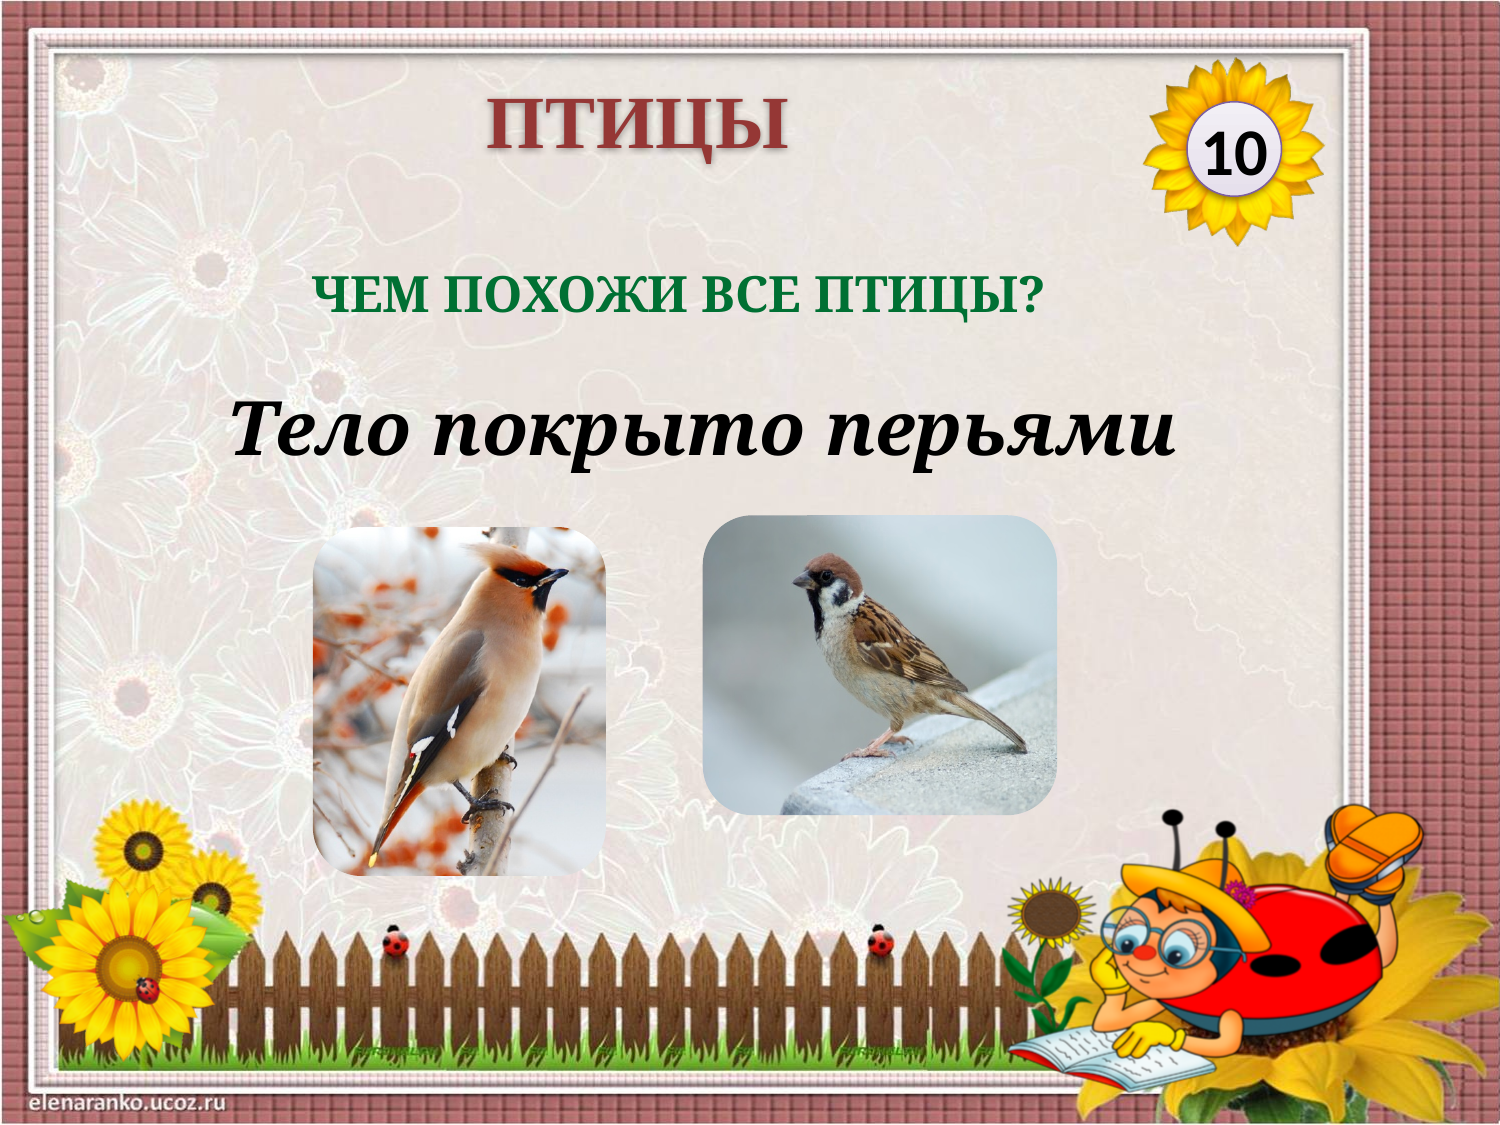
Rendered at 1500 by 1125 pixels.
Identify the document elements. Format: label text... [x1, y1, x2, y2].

text_box ПТИЦЫ [123, 66, 1134, 172]
text_box Тело покрыто перьями [64, 373, 1341, 479]
text_box ЧЕМ ПОХОЖИ ВСЕ ПТИЦЫ? [53, 255, 1306, 330]
picture [0, 0, 1500, 1125]
